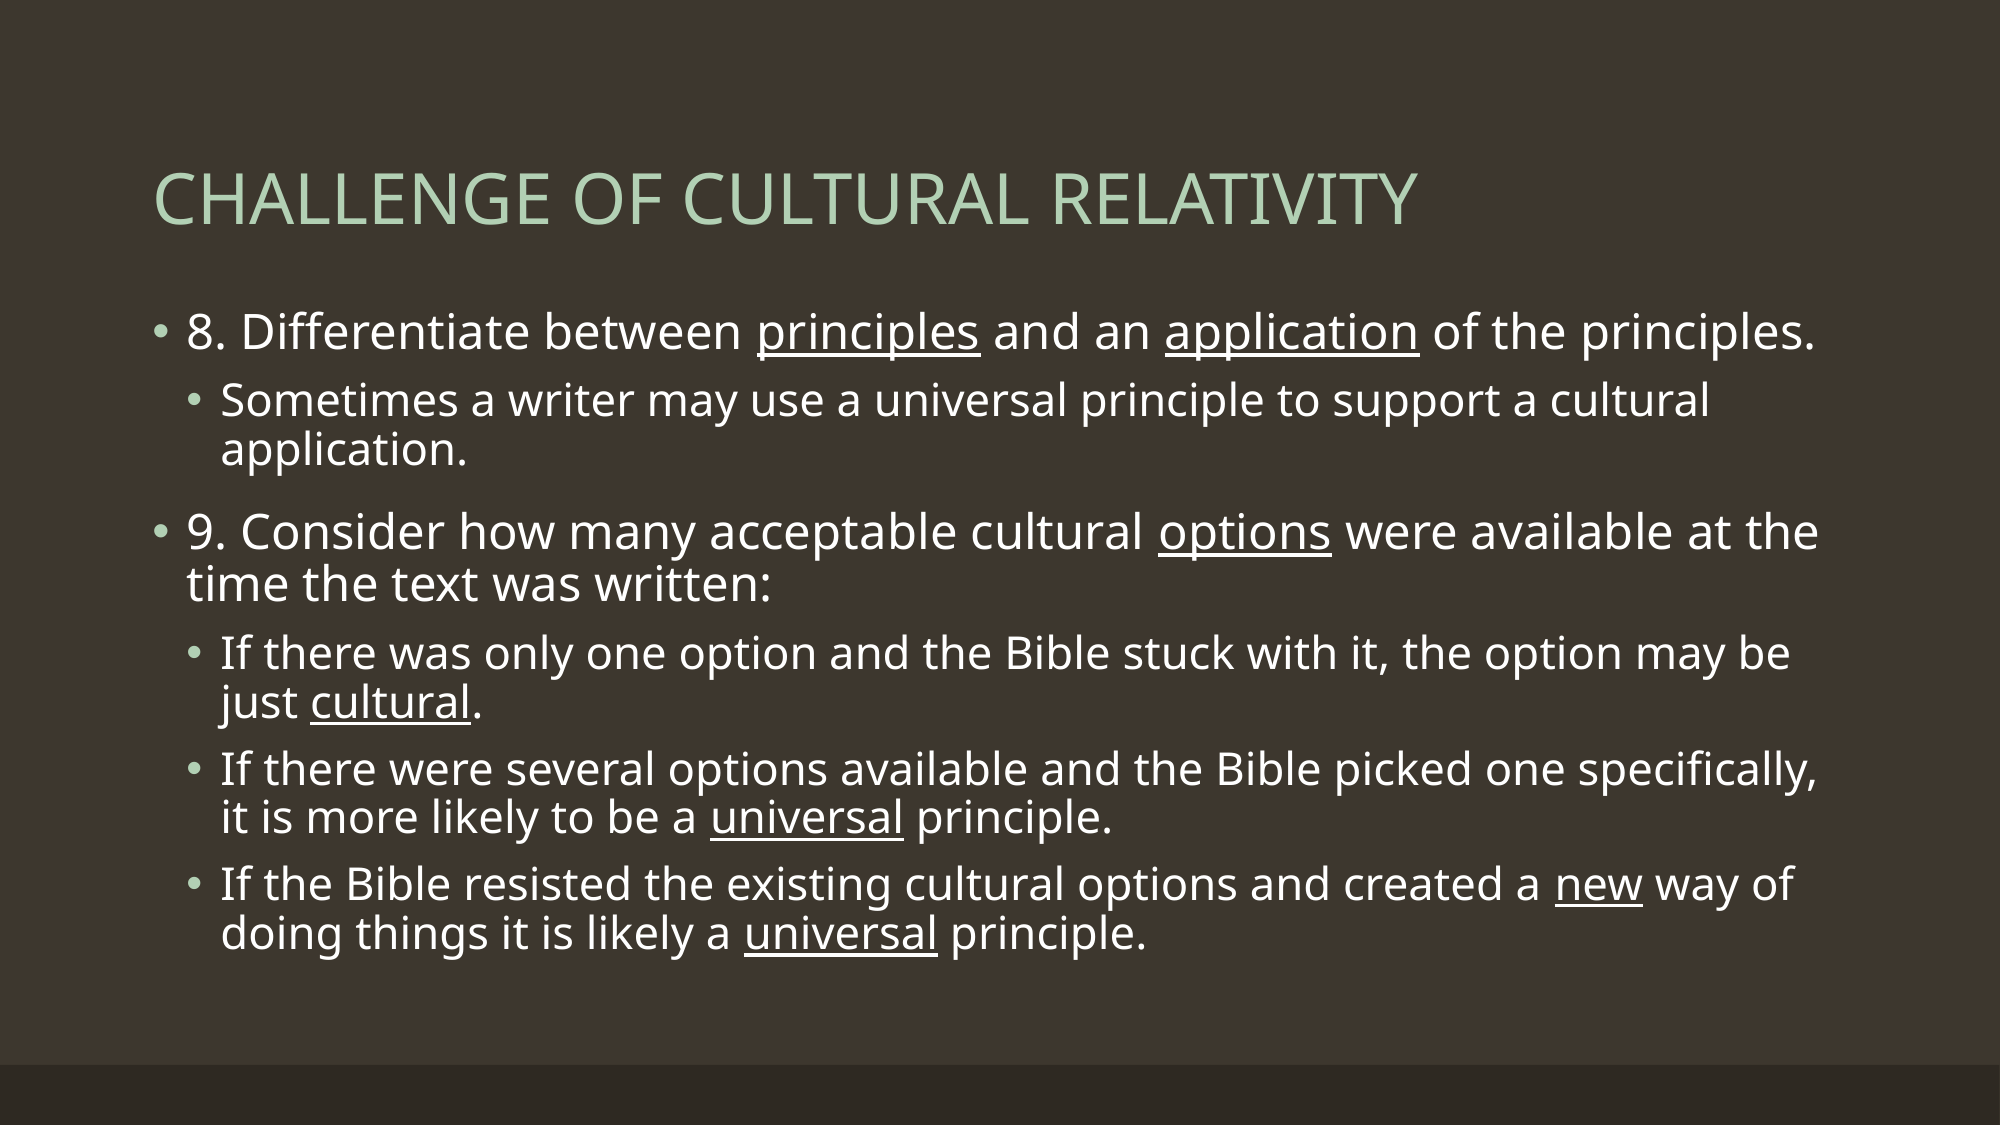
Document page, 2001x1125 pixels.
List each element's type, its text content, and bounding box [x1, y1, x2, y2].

list 8. Differentiate between principles and an application of the principles. Sometimes a writer may use a universal principle to support a cultural application. 9. Consider how many acceptable cultural options were available at the time the text was written: If there was only one option and the Bible stuck with it, the option may be just cultural. If there were several options available and the Bible picked one specifically, it is more likely to be a universal principle. If the Bible resisted the existing cultural options and created a new way of doing things it is likely a universal principle. [137, 299, 1863, 1014]
title CHALLENGE OF CULTURAL RELATIVITY [137, 59, 1863, 248]
